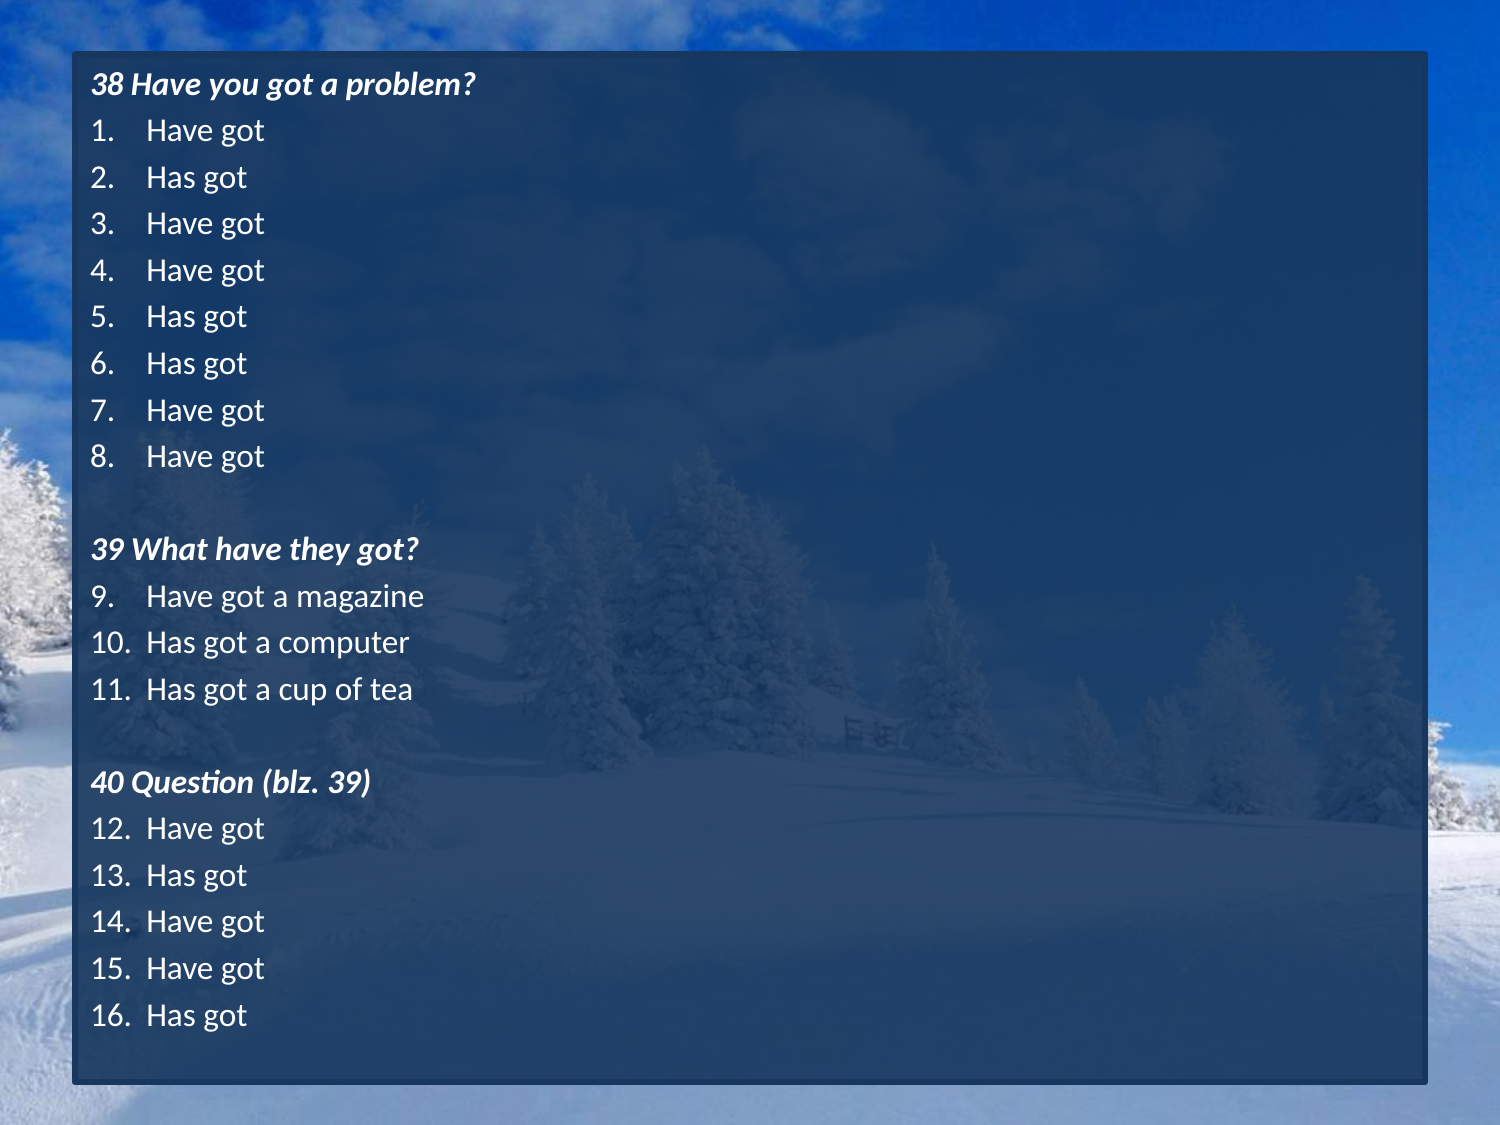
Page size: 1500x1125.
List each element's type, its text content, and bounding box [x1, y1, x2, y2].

picture [0, 0, 1500, 1125]
list 38 Have you got a problem? Have got Has got Have got Have got Has got Has got Have got Have got 39 What have they got? Have got a magazine Has got a computer Has got a cup of tea 40 Question (blz. 39) Have got Has got Have got Have got Has got [72, 51, 1428, 1085]
